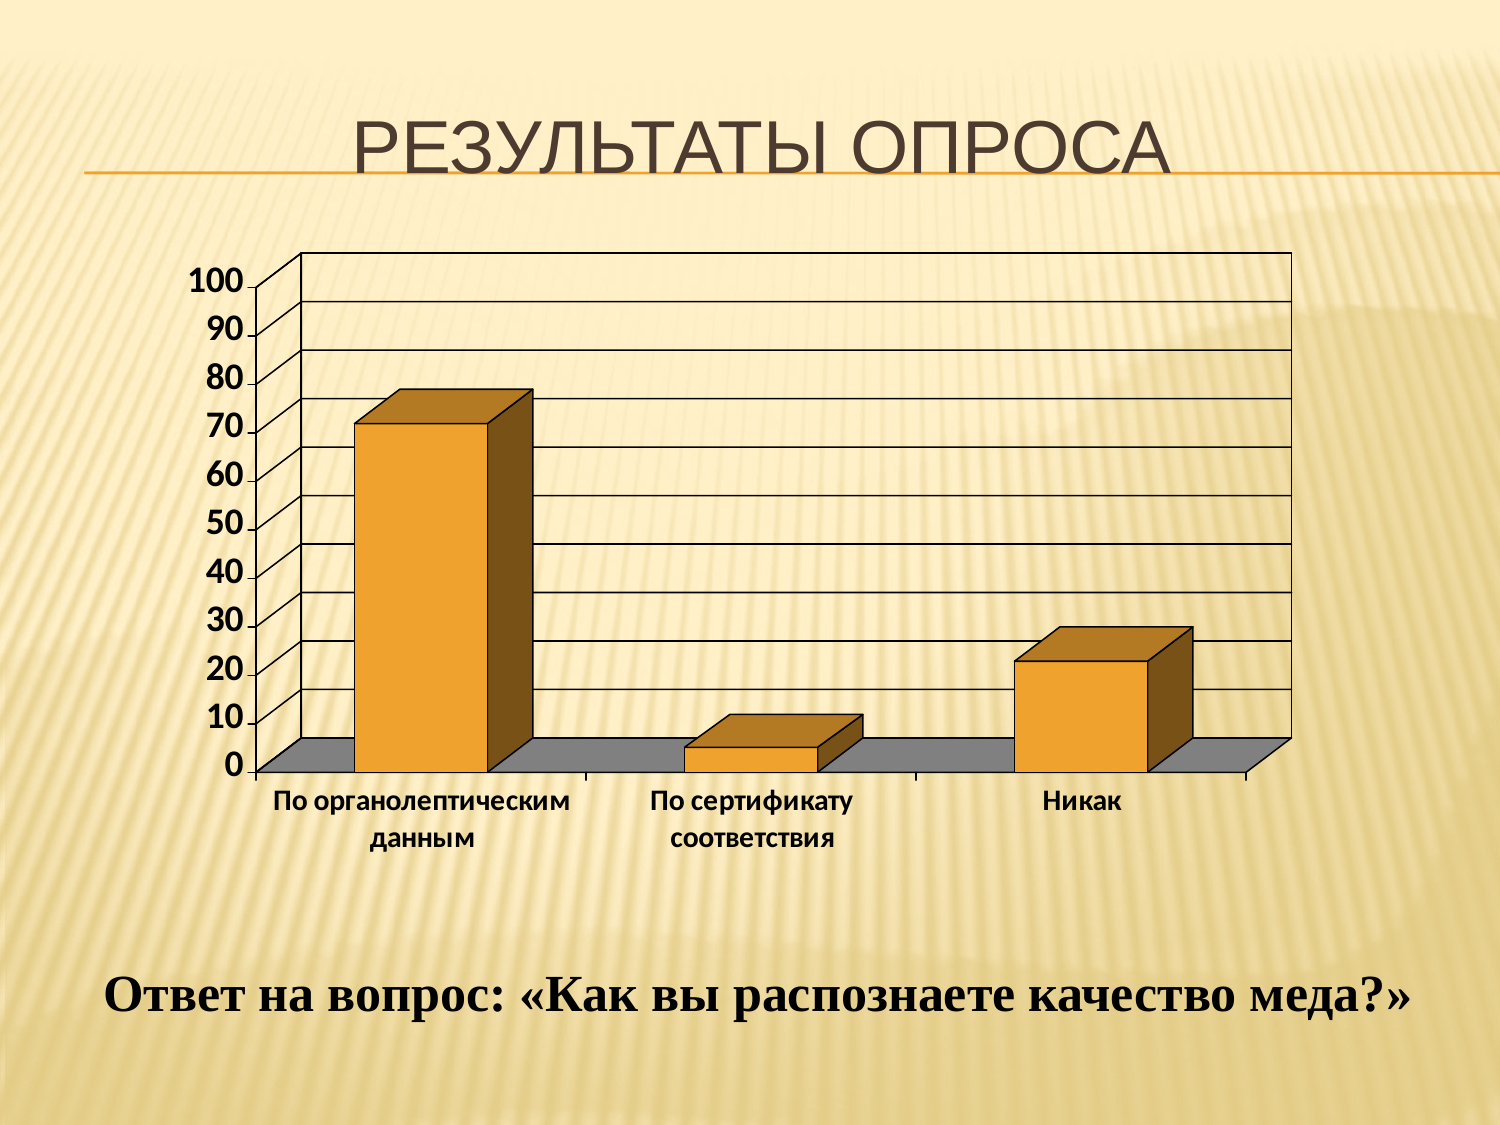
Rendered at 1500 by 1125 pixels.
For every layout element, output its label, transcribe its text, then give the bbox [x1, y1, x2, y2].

text_box Ответ на вопрос: «Как вы распознаете качество меда?» [88, 952, 1436, 1030]
title Результаты опроса [49, 75, 1475, 213]
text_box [81, 227, 1391, 897]
